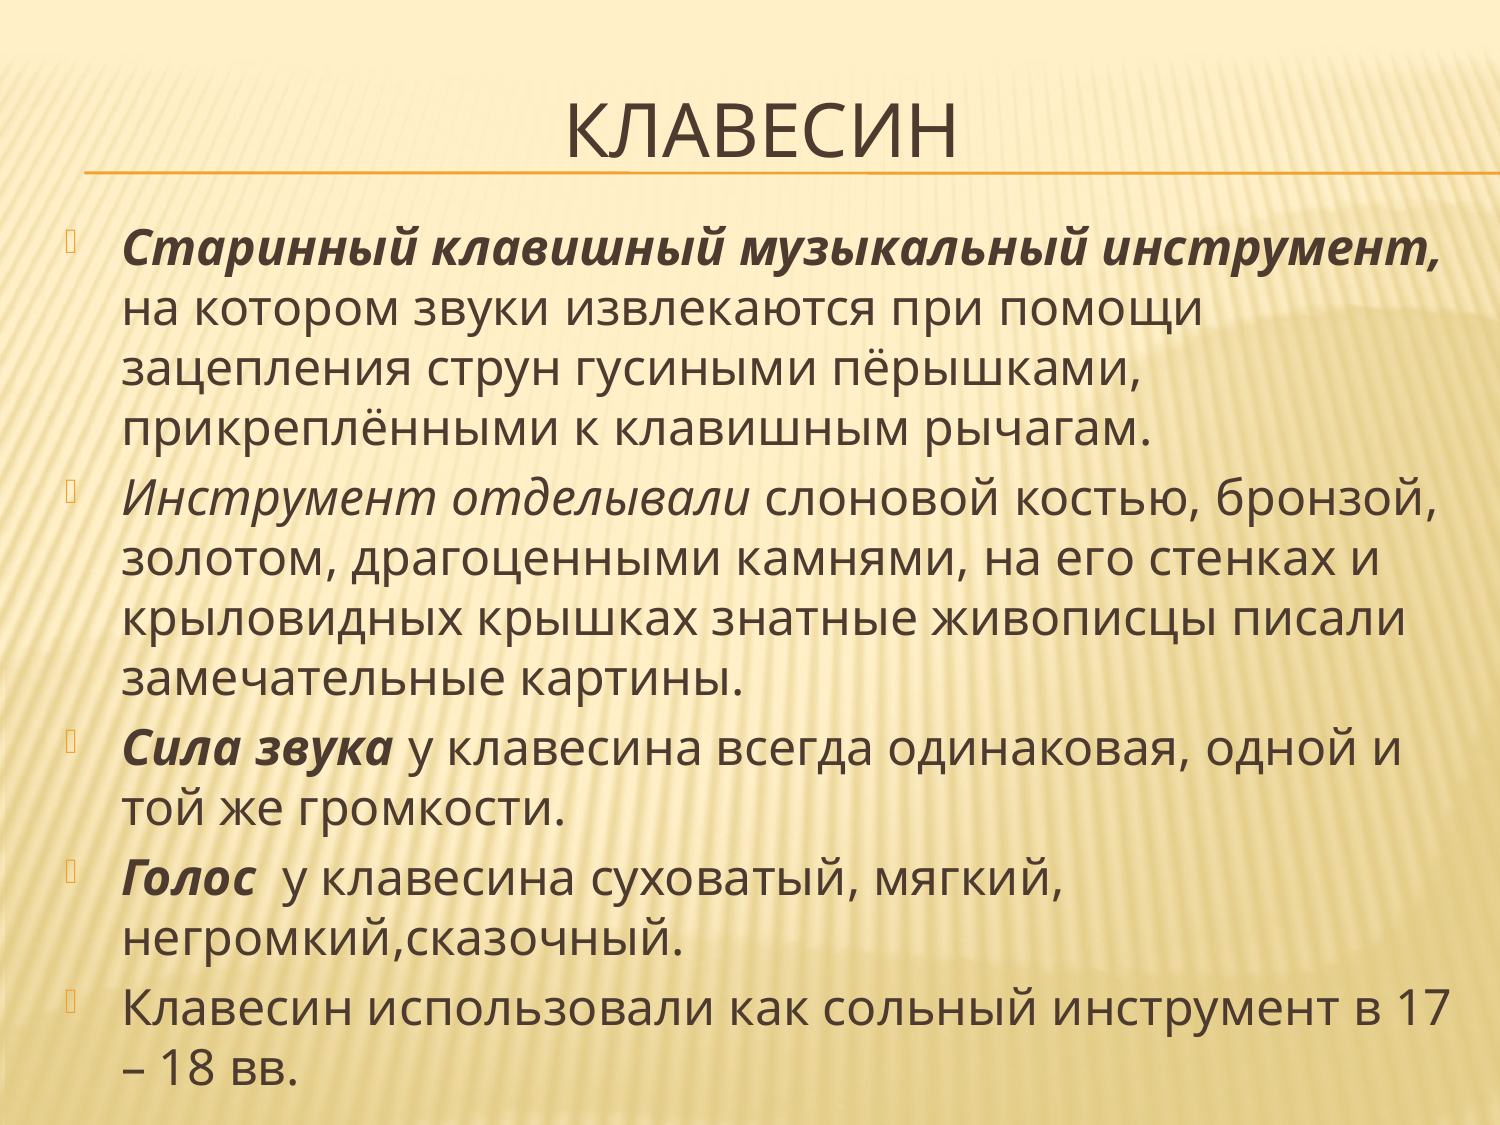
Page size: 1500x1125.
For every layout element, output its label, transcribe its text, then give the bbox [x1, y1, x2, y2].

title клавесин [50, 42, 1475, 208]
list Старинный клавишный музыкальный инструмент, на котором звуки извлекаются при помощи зацепления струн гусиными пёрышками, прикреплёнными к клавишным рычагам. Инструмент отделывали слоновой костью, бронзой, золотом, драгоценными камнями, на его стенках и крыловидных крышках знатные живописцы писали замечательные картины. Сила звука у клавесина всегда одинаковая, одной и той же громкости. Голос у клавесина суховатый, мягкий, негромкий,сказочный. Клавесин использовали как сольный инструмент в 17 – 18 вв. [50, 208, 1475, 998]
